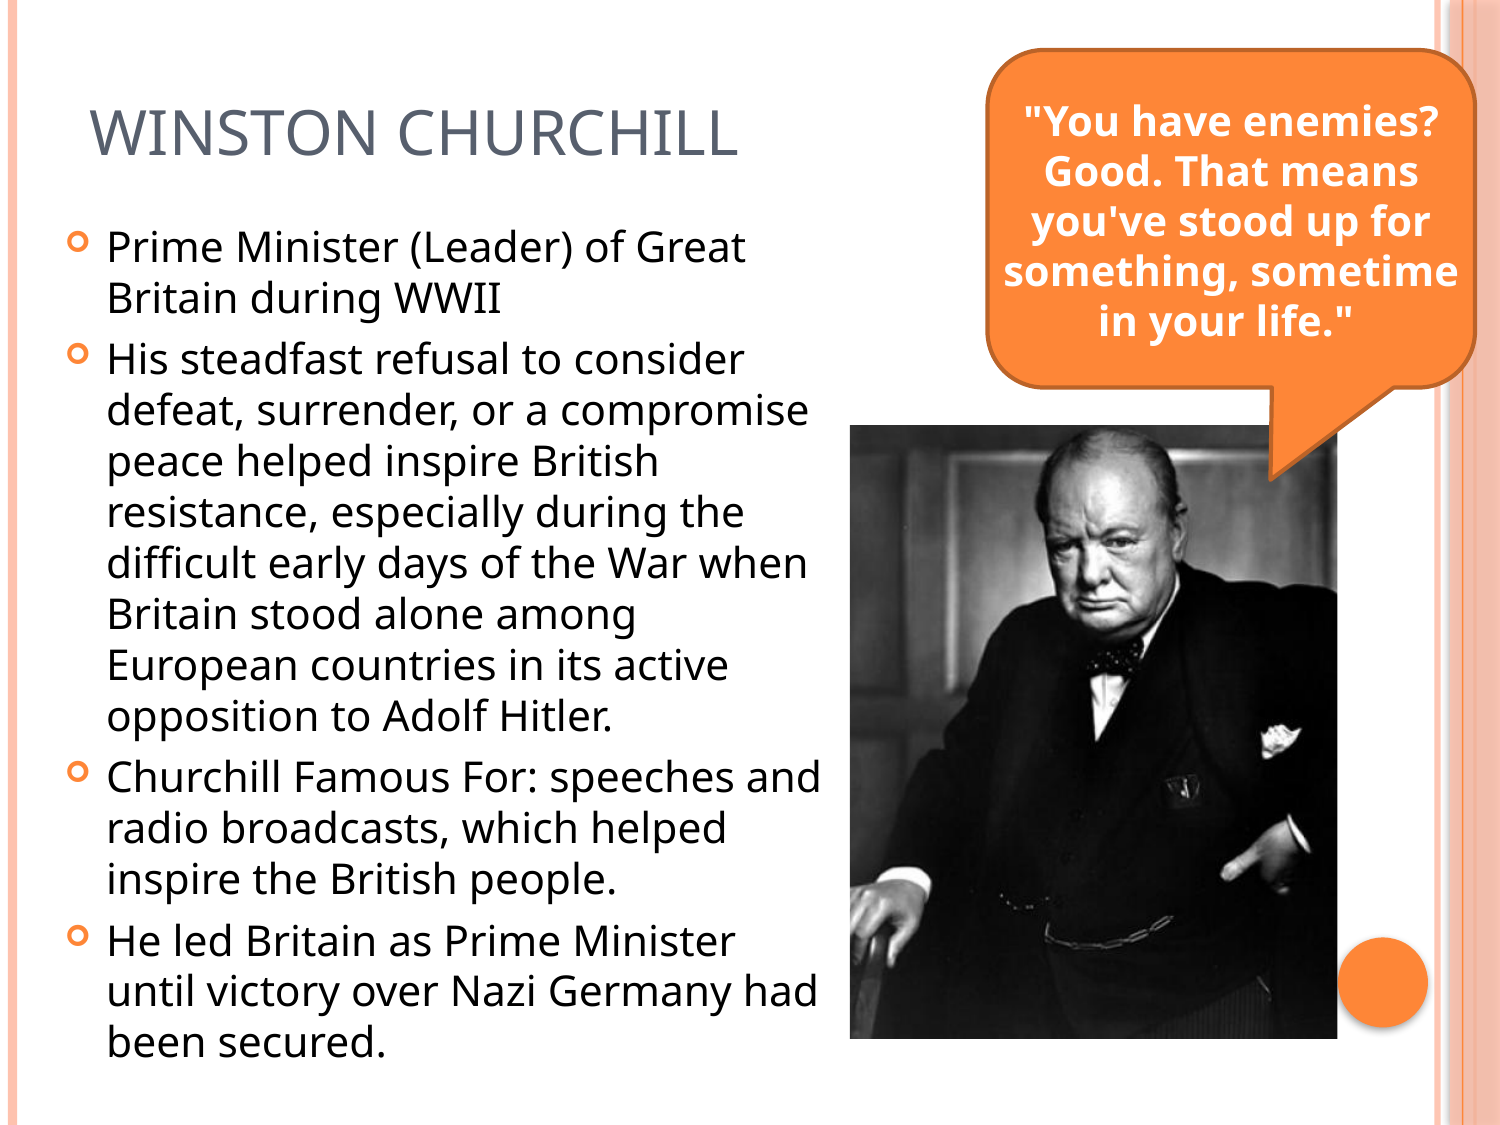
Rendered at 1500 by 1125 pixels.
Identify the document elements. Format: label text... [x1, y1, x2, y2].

picture [849, 424, 1338, 1040]
text_box [988, 47, 1474, 87]
title Winston Churchill [75, 45, 1300, 175]
text_box [989, 353, 1473, 429]
list Prime Minister (Leader) of Great Britain during WWII His steadfast refusal to consider defeat, surrender, or a compromise peace helped inspire British resistance, especially during the difficult early days of the War when Britain stood alone among European countries in its active opposition to Adolf Hitler. Churchill Famous For: speeches and radio broadcasts, which helped inspire the British people. He led Britain as Prime Minister until victory over Nazi Germany had been secured. [50, 212, 838, 1088]
text_box "You have enemies? Good. That means you've stood up for something, sometime in your life." [987, 87, 1475, 353]
